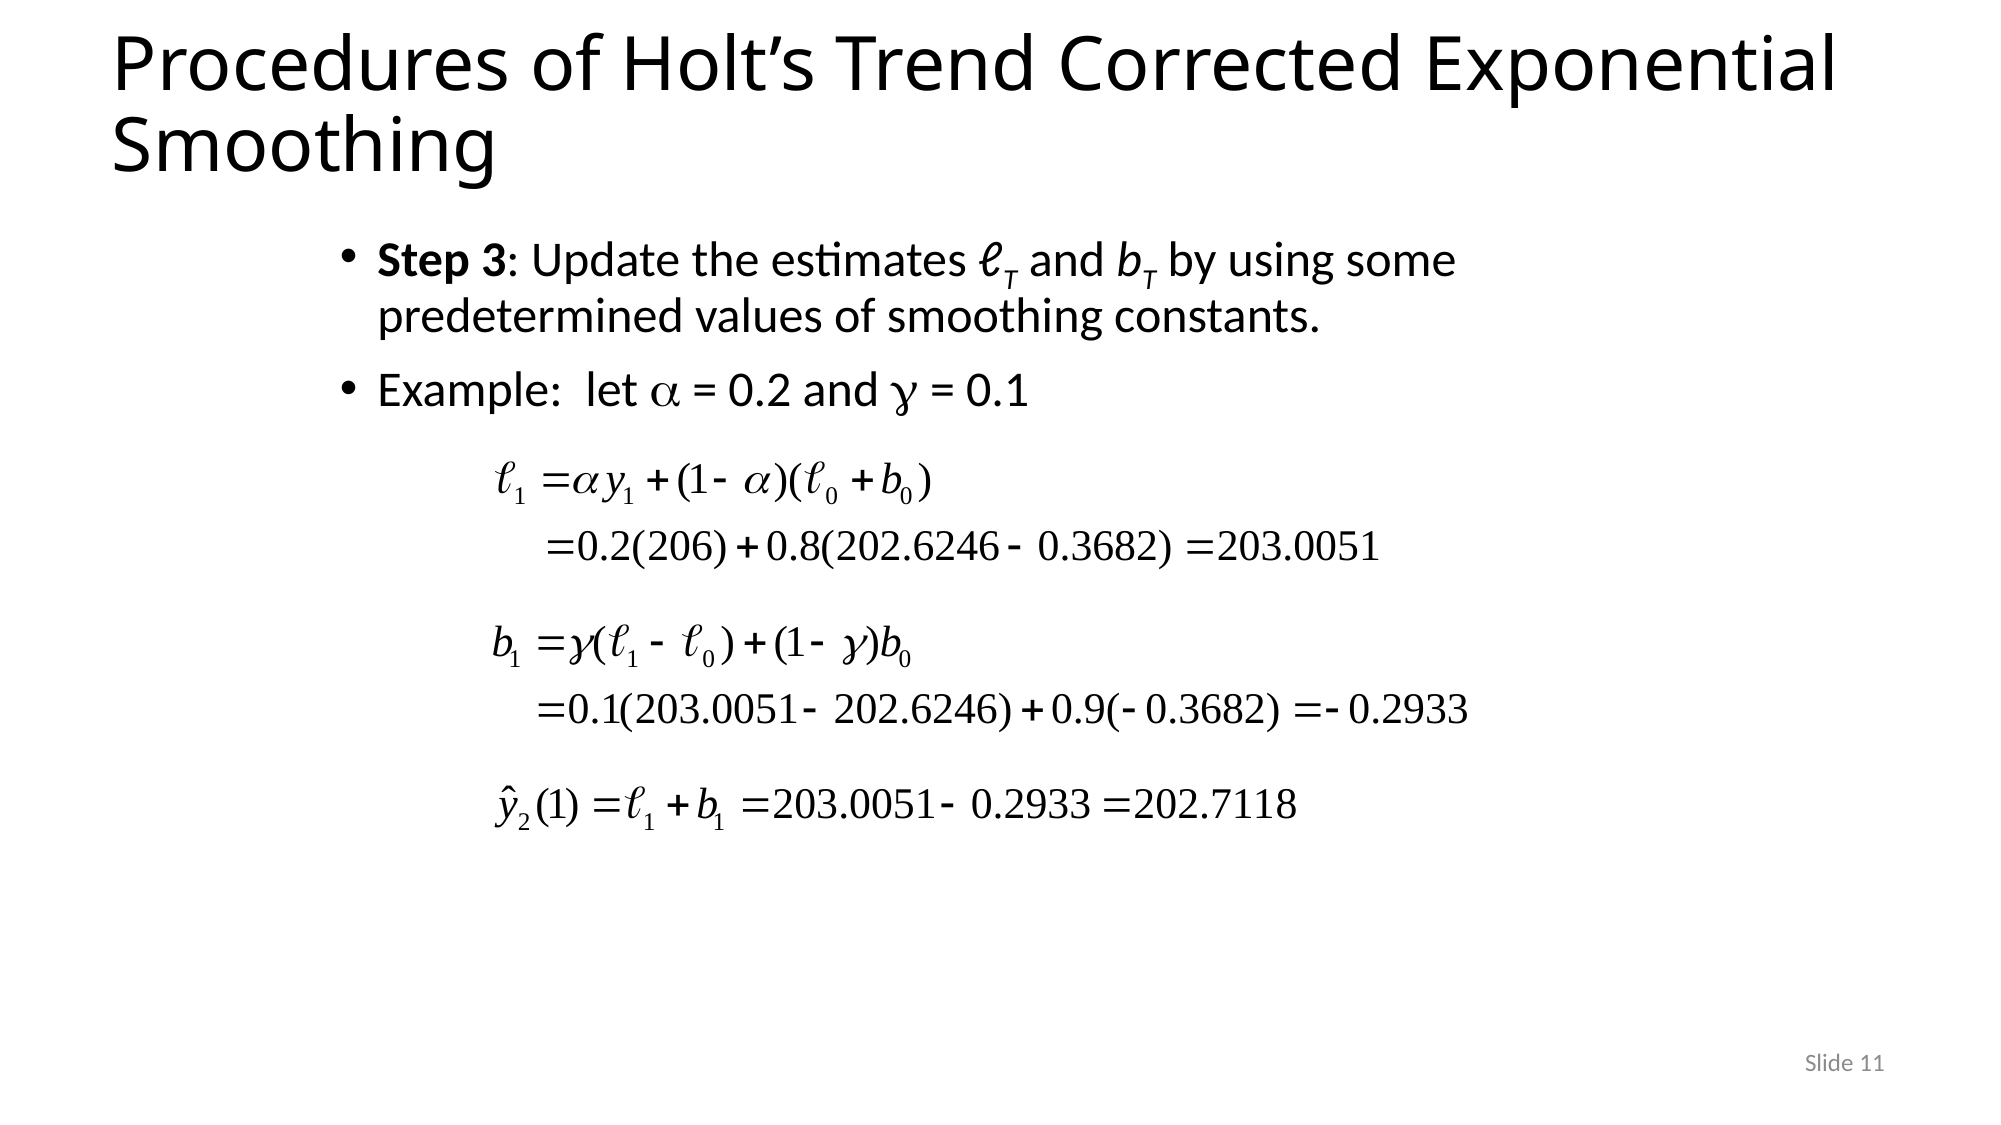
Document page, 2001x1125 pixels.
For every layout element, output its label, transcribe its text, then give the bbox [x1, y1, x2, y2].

list Step 3: Update the estimates ℓT and bT by using some predetermined values of smoothing constants. Example: let  = 0.2 and  = 0.1 [324, 220, 1650, 994]
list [487, 449, 1385, 582]
slide_number Slide 11 [1433, 1024, 1900, 1100]
title Procedures of Holt’s Trend Corrected Exponential Smoothing [96, 16, 1900, 197]
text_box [487, 774, 1305, 841]
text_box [486, 612, 1475, 744]
